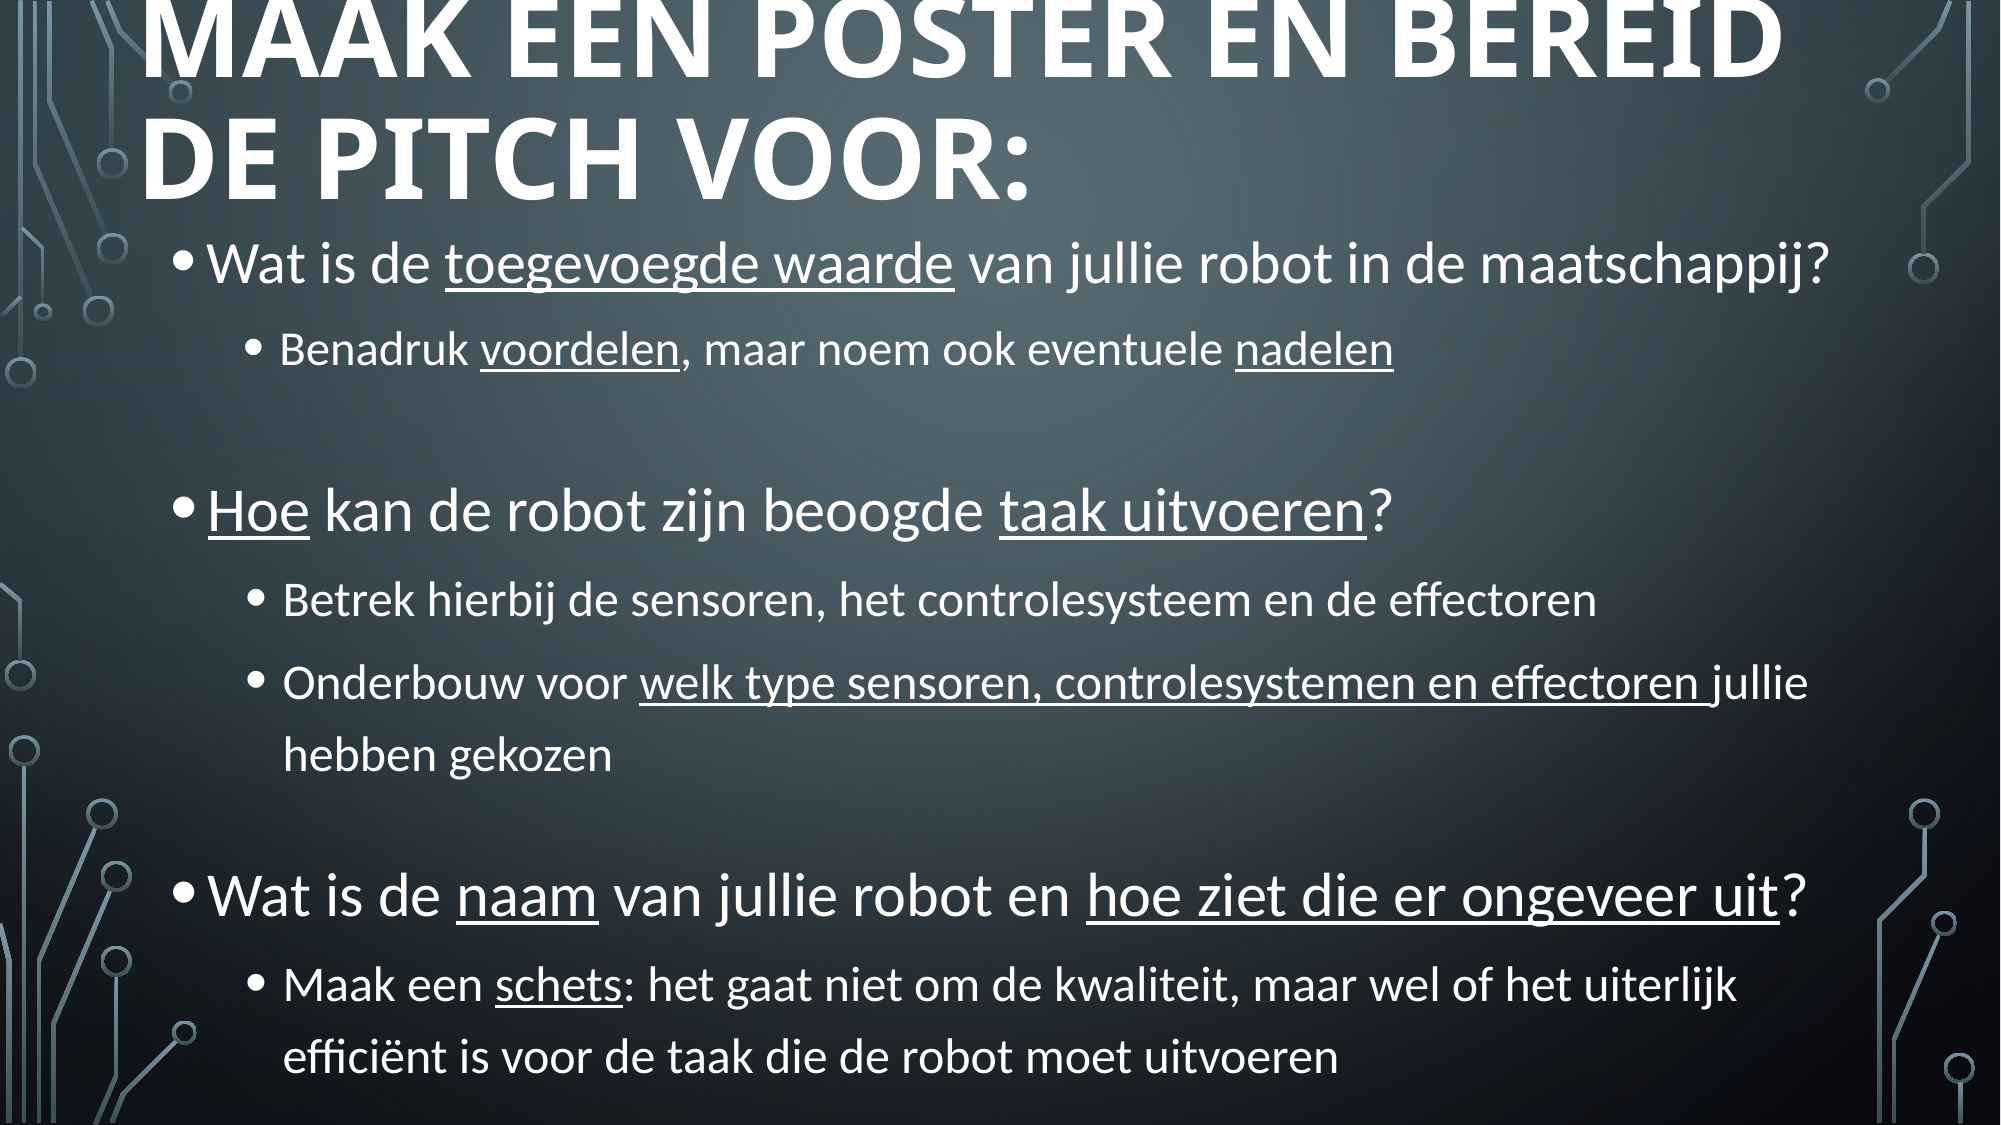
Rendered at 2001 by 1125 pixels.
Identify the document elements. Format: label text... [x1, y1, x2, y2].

text_box Hoe kan de robot zijn beoogde taak uitvoeren? Betrek hierbij de sensoren, het controlesysteem en de effectoren Onderbouw voor welk type sensoren, controlesystemen en effectoren jullie hebben gekozen [154, 446, 1896, 690]
text_box Wat is de naam van jullie robot en hoe ziet die er ongeveer uit? Maak een schets: het gaat niet om de kwaliteit, maar wel of het uiterlijk efficiënt is voor de taak die de robot moet uitvoeren [154, 831, 1896, 1125]
list Wat is de toegevoegde waarde van jullie robot in de maatschappij? Benadruk voordelen, maar noem ook eventuele nadelen [154, 201, 1947, 445]
title Maak een poster en bereid de pitch voor: [121, 0, 1896, 204]
